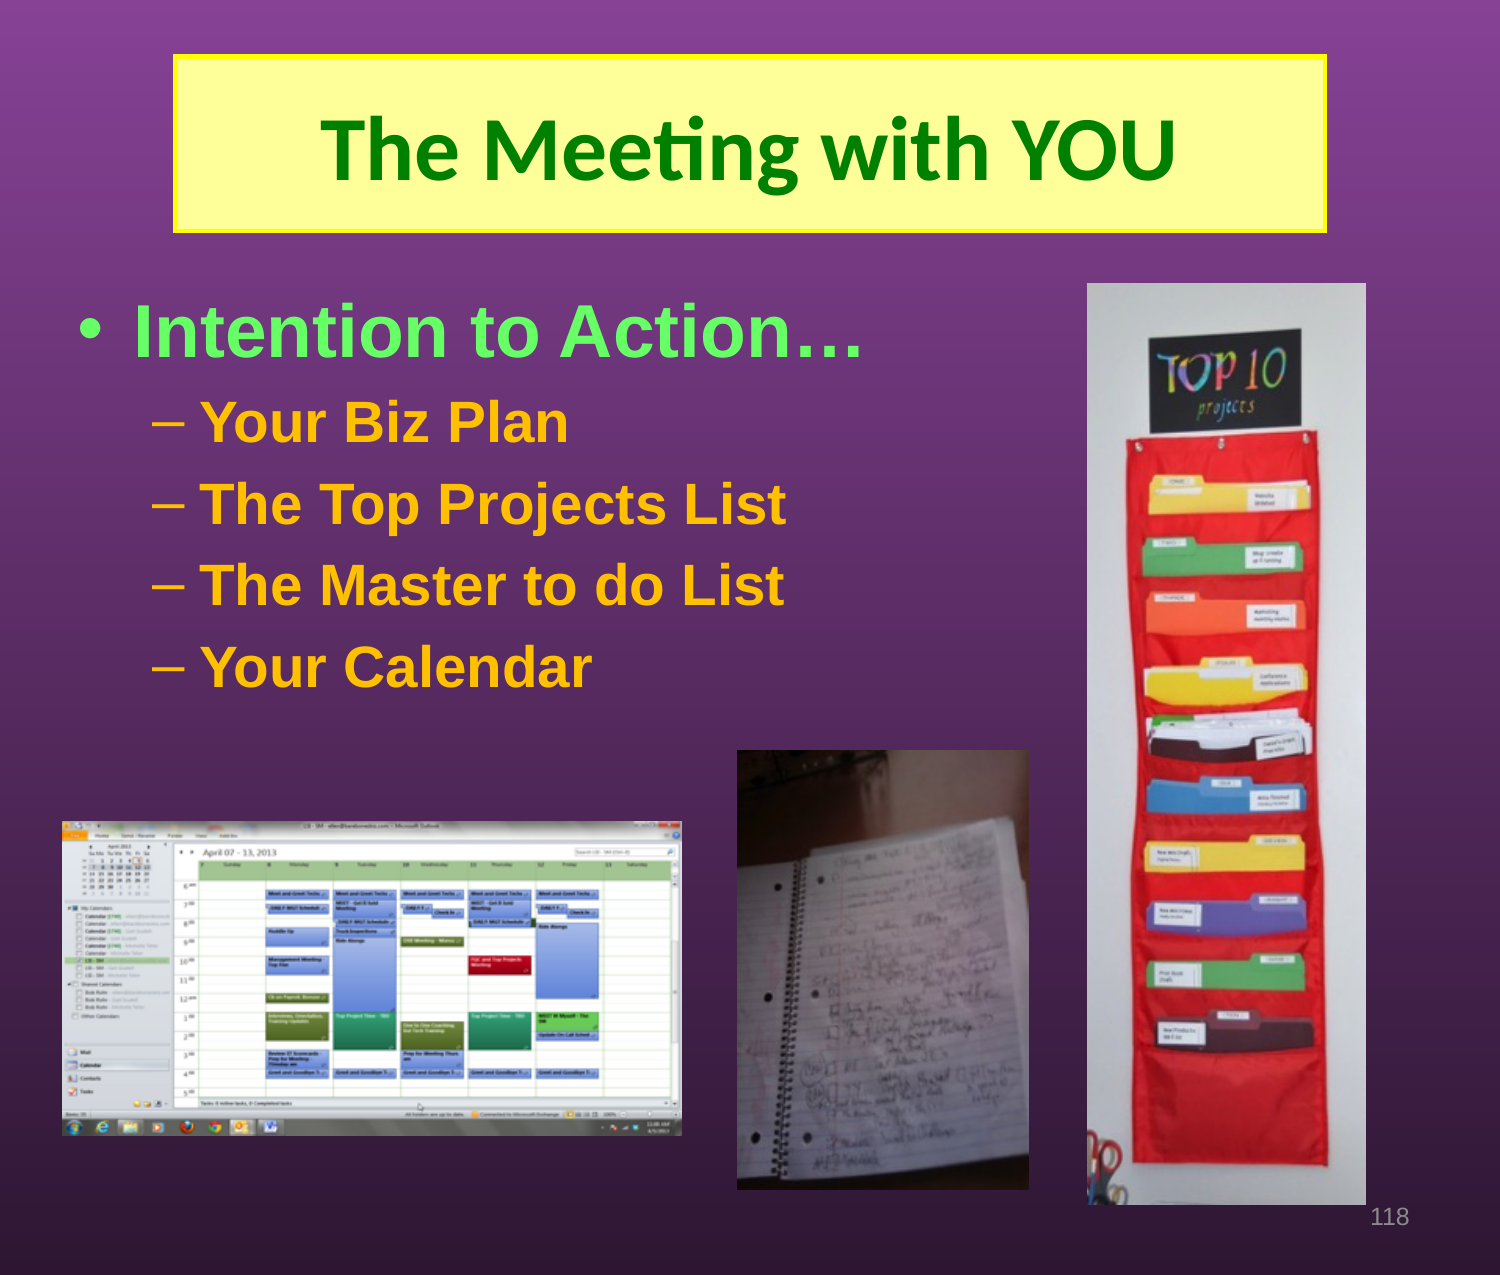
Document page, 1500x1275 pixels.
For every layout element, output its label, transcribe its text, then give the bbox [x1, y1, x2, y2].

picture [1087, 283, 1367, 1205]
picture [62, 821, 682, 1136]
slide_number 118 [1074, 1181, 1425, 1250]
title The Meeting with YOU [174, 56, 1326, 232]
list Intention to Action… Your Biz Plan The Top Projects List The Master to do List Your Calendar [62, 169, 1276, 936]
picture [737, 750, 1029, 1191]
